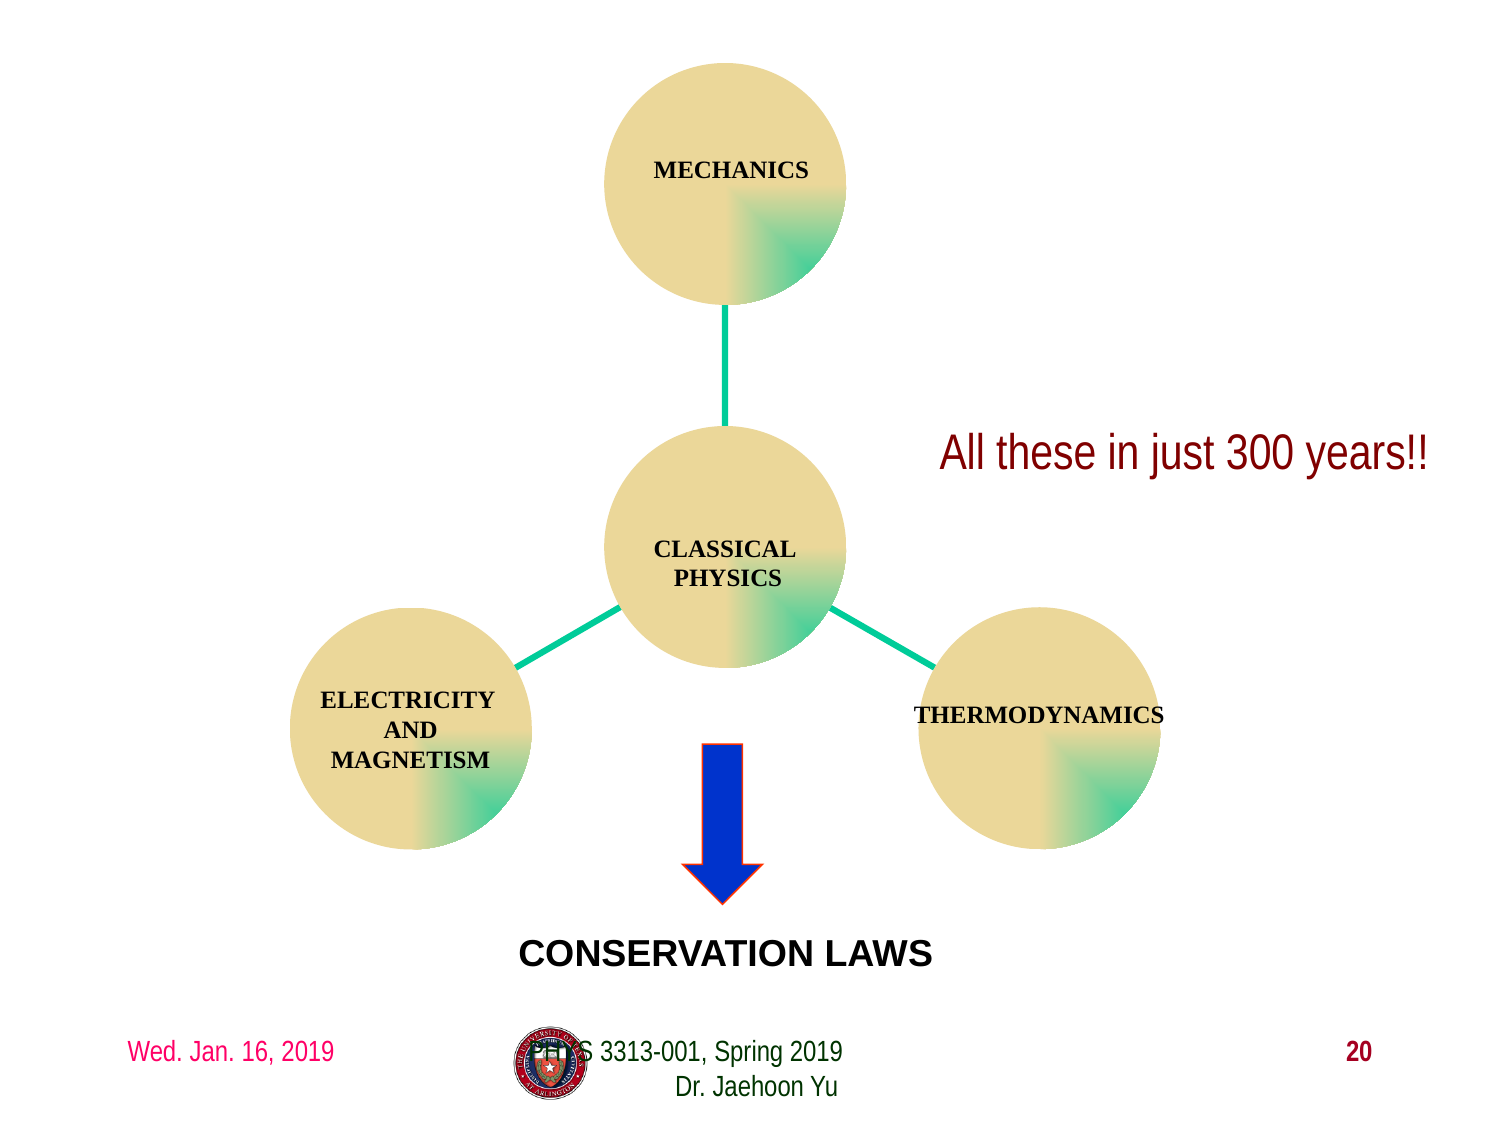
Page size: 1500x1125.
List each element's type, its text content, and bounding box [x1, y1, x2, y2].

footer PHYS 3313-001, Spring 2019 Dr. Jaehoon Yu [512, 1066, 988, 1101]
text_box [149, 37, 1301, 1057]
slide_number 20 [1074, 1024, 1388, 1101]
text_box All these in just 300 years!! [1304, 411, 1463, 487]
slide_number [112, 1024, 426, 1101]
